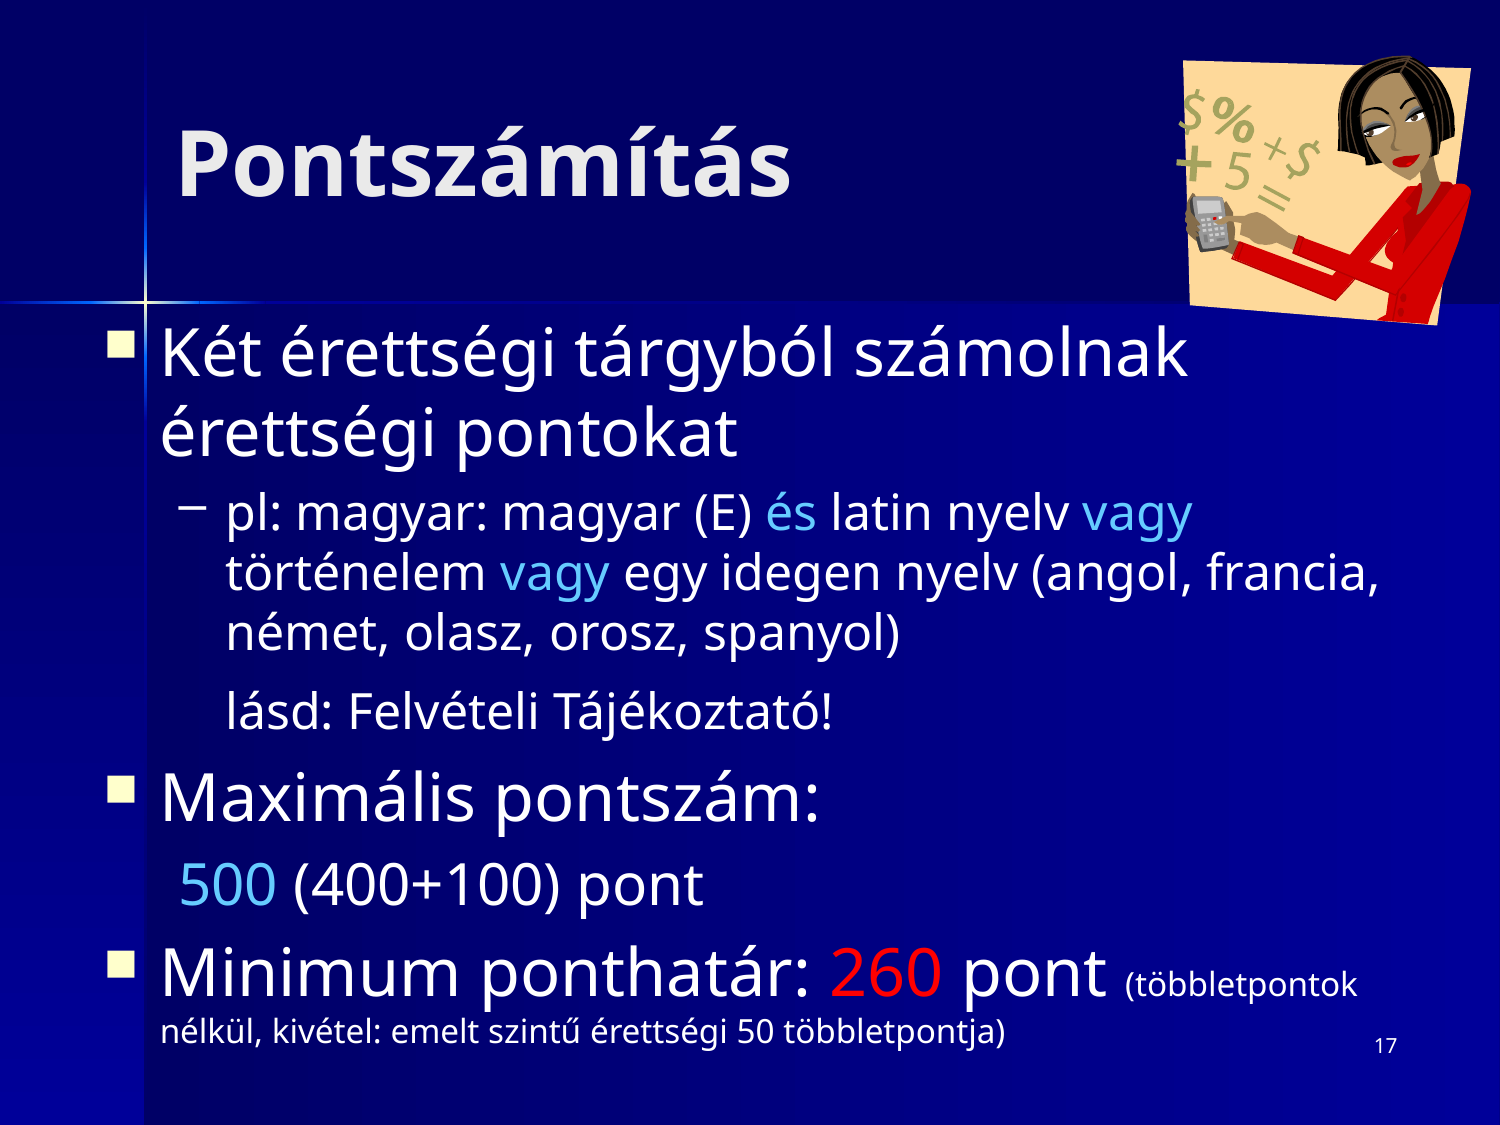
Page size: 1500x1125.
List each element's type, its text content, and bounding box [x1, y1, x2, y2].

title Pontszámítás [159, 42, 1093, 278]
picture [1175, 54, 1473, 327]
list Két érettségi tárgyból számolnak érettségi pontokat pl: magyar: magyar (E) és latin nyelv vagy történelem vagy egy idegen nyelv (angol, francia, német, olasz, orosz, spanyol) lásd: Felvételi Tájékoztató! Maximális pontszám: 500 (400+100) pont Minimum ponthatár: 260 pont (többletpontok nélkül, kivétel: emelt szintű érettségi 50 többletpontja) [88, 302, 1471, 1125]
